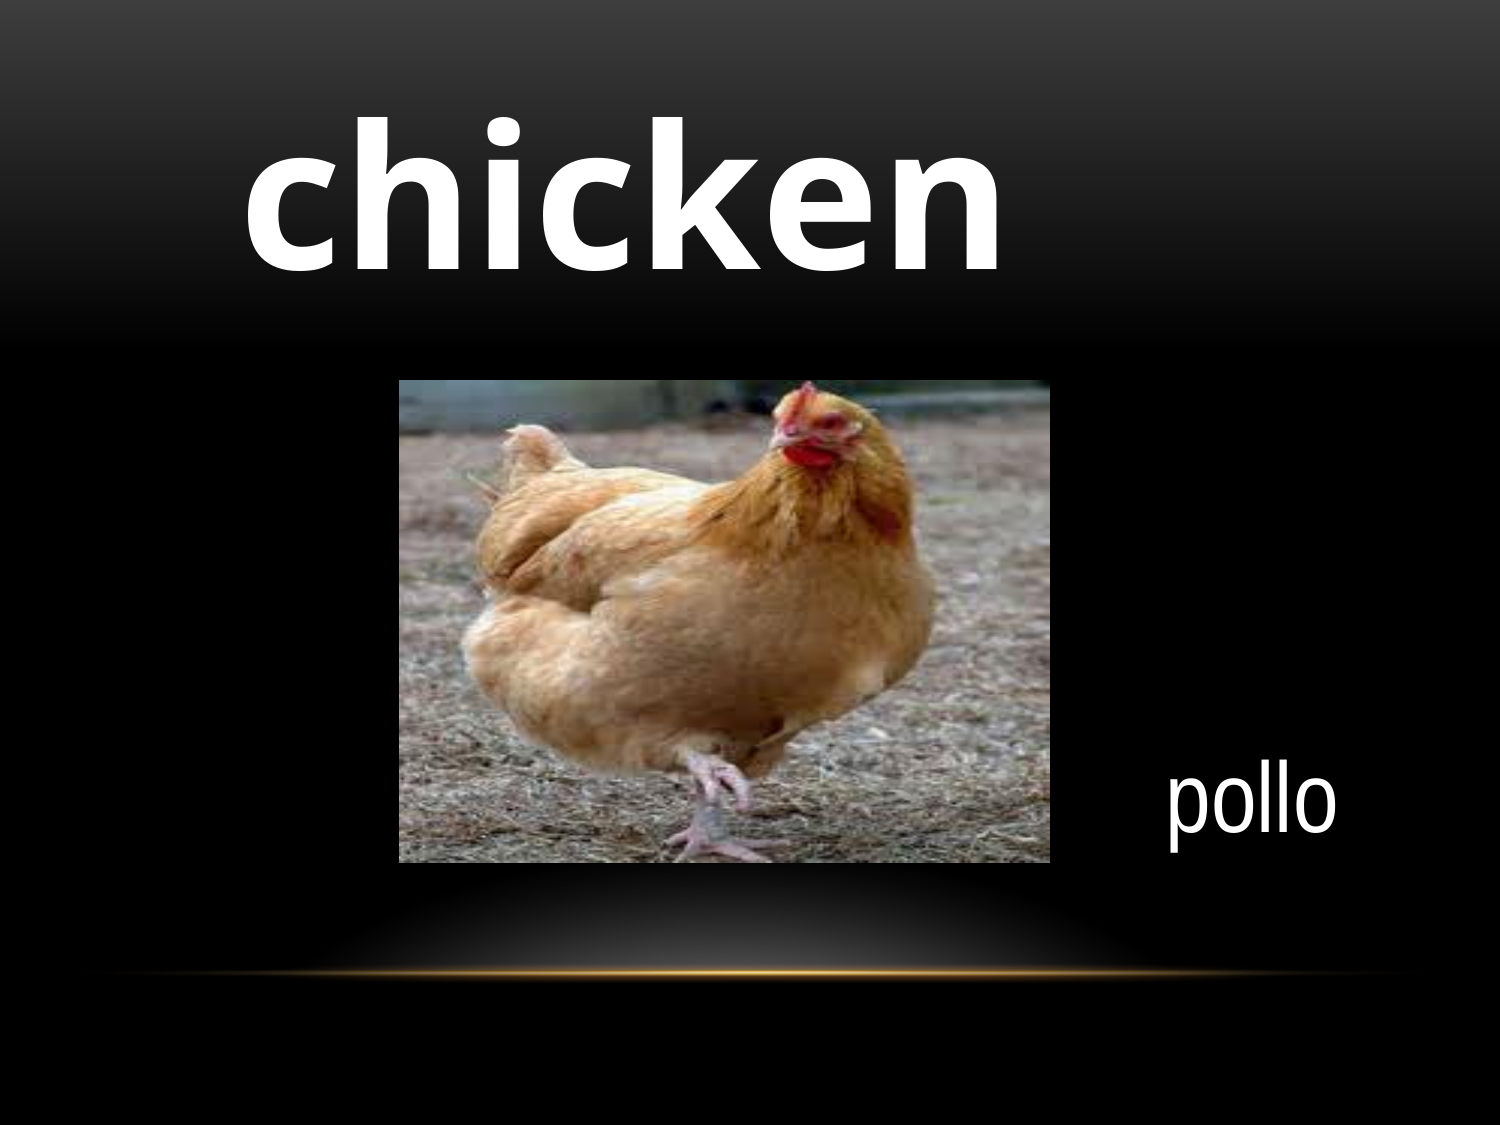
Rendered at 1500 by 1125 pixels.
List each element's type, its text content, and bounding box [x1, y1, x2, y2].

text_box chicken [224, 62, 1050, 318]
picture [0, 0, 1500, 1125]
text_box pollo [1151, 725, 1354, 860]
